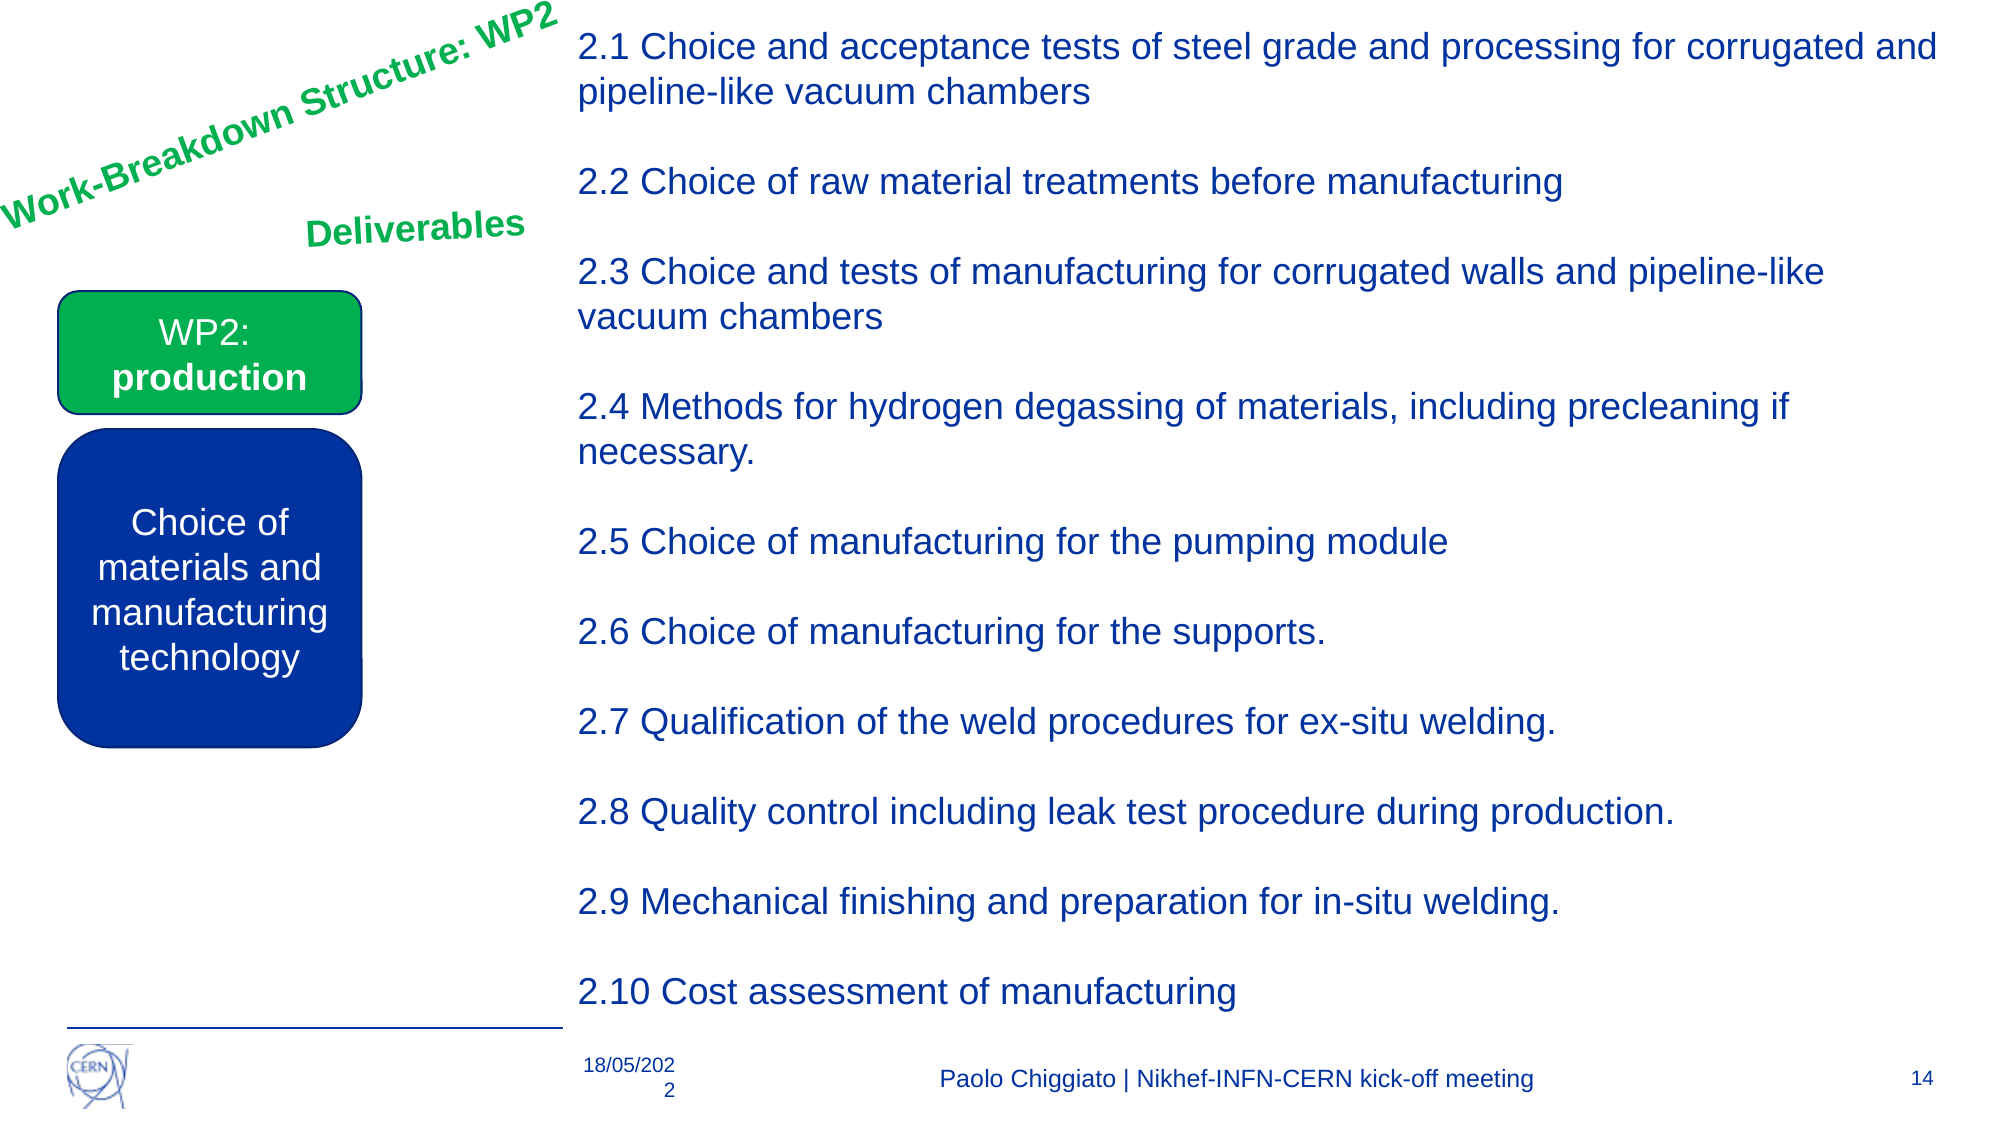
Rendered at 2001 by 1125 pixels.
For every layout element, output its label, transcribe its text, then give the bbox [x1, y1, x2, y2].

text_box Deliverables [304, 197, 528, 255]
footer Paolo Chiggiato | Nikhef-INFN-CERN kick-off meeting [698, 1047, 1777, 1108]
text_box Choice of materials and manufacturing technology [57, 428, 363, 749]
slide_number 14 [1822, 1047, 1934, 1108]
text_box 2.1 Choice and acceptance tests of steel grade and processing for corrugated and pipeline-like vacuum chambers 2.2 Choice of raw material treatments before manufacturing 2.3 Choice and tests of manufacturing for corrugated walls and pipeline-like vacuum chambers 2.4 Methods for hydrogen degassing of materials, including precleaning if necessary. 2.5 Choice of manufacturing for the pumping module 2.6 Choice of manufacturing for the supports. 2.7 Qualification of the weld procedures for ex-situ welding. 2.8 Quality control including leak test procedure during production. 2.9 Mechanical finishing and preparation for in-situ welding. 2.10 Cost assessment of manufacturing [562, 14, 1974, 1065]
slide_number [571, 1046, 676, 1107]
text_box WP2: production [57, 290, 363, 416]
text_box Work-Breakdown Structure: WP2 [0, 0, 573, 293]
